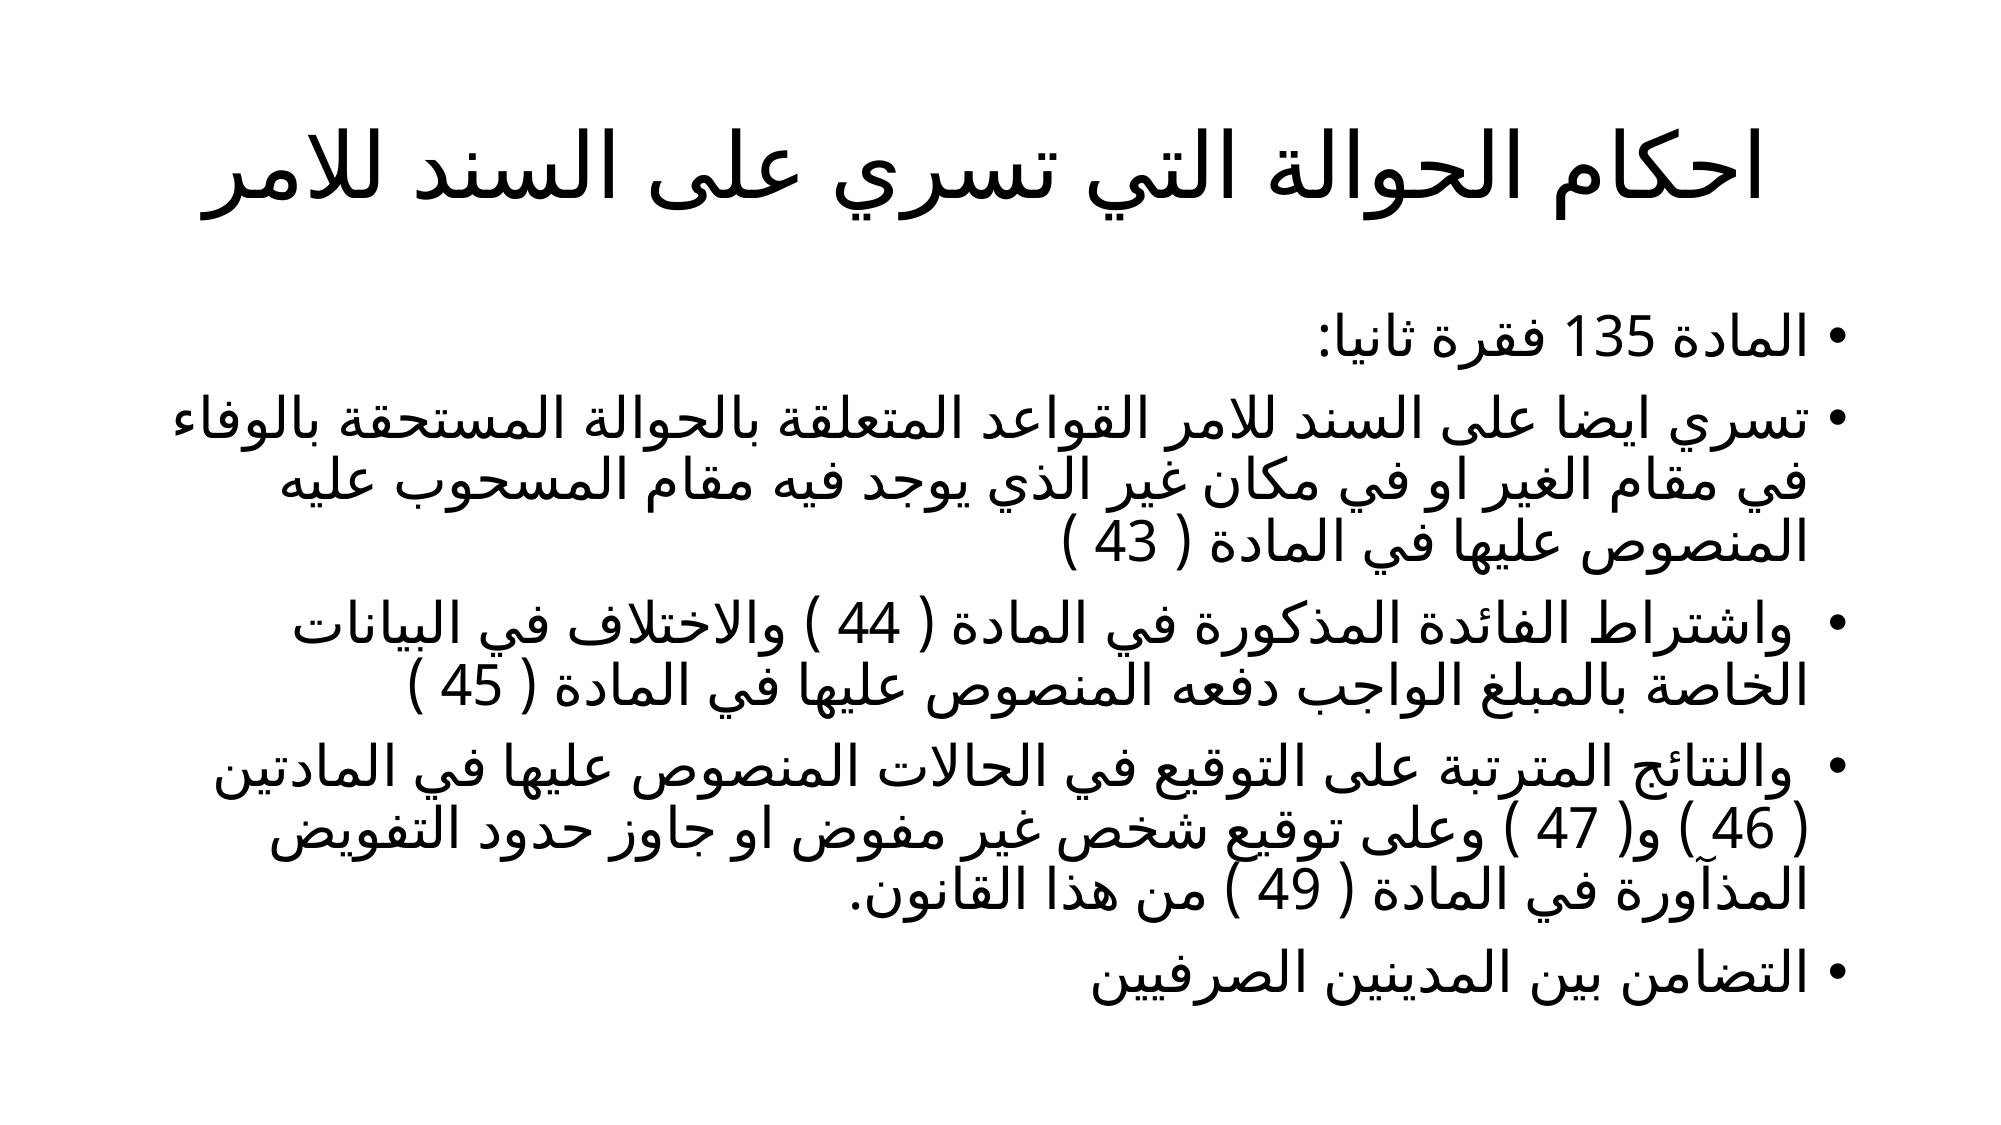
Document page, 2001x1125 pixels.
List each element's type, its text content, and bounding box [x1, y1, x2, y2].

title احكام الحوالة التي تسري على السند للامر [137, 59, 1863, 278]
list المادة 135 فقرة ثانيا: تسري ايضا على السند للامر القواعد المتعلقة بالحوالة المستحقة بالوفاء في مقام الغير او في مكان غير الذي يوجد فيه مقام المسحوب عليه المنصوص عليها في المادة ( 43 ) واشتراط الفائدة المذكورة في المادة ( 44 ) والاختلاف في البيانات الخاصة بالمبلغ الواجب دفعه المنصوص عليها في المادة ( 45 ) والنتائج المترتبة على التوقيع في الحالات المنصوص عليها في المادتين ( 46 ) و( 47 ) وعلى توقيع شخص غير مفوض او جاوز حدود التفويض المذآورة في المادة ( 49 ) من هذا القانون. التضامن بين المدينين الصرفيين [137, 299, 1863, 1014]
